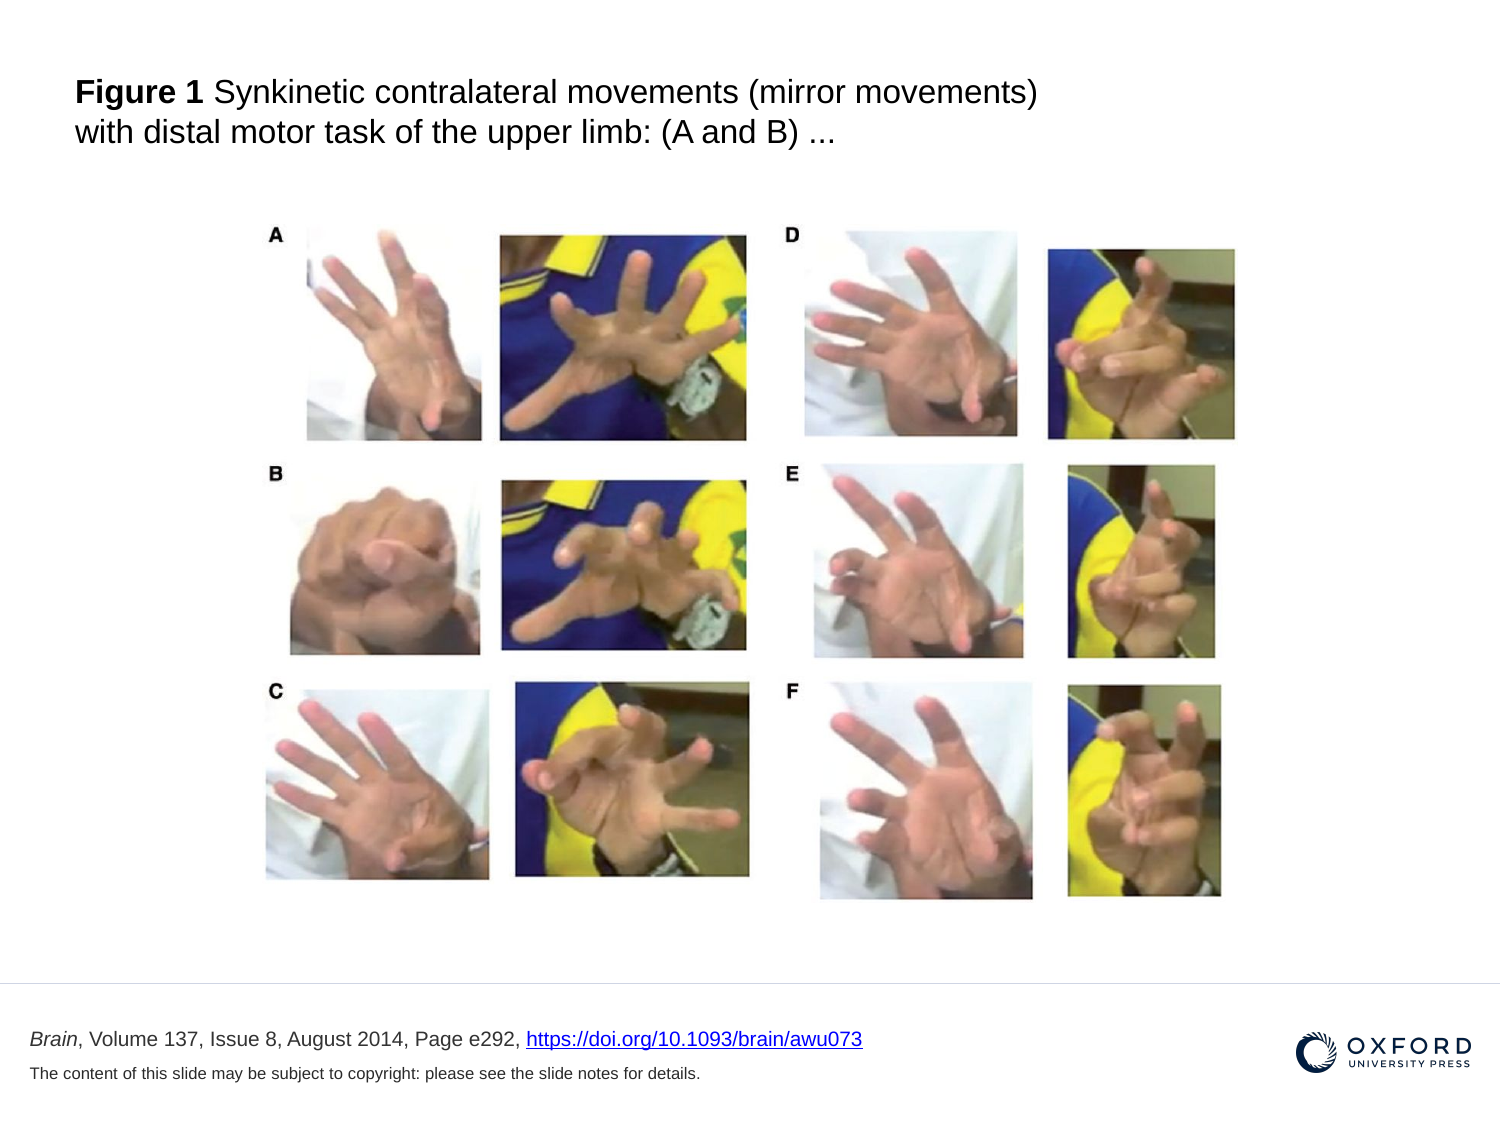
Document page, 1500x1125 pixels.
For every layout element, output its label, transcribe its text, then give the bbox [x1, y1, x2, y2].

footer Brain, Volume 137, Issue 8, August 2014, Page e292, https://doi.org/10.1093/brain/awu073 The content of this slide may be subject to copyright: please see the slide notes for details. [0, 983, 1260, 1125]
picture [262, 224, 1238, 903]
title Figure 1 Synkinetic contralateral movements (mirror movements) with distal motor task of the upper limb: (A and B) ... [75, 69, 1078, 171]
picture [1296, 1032, 1471, 1073]
